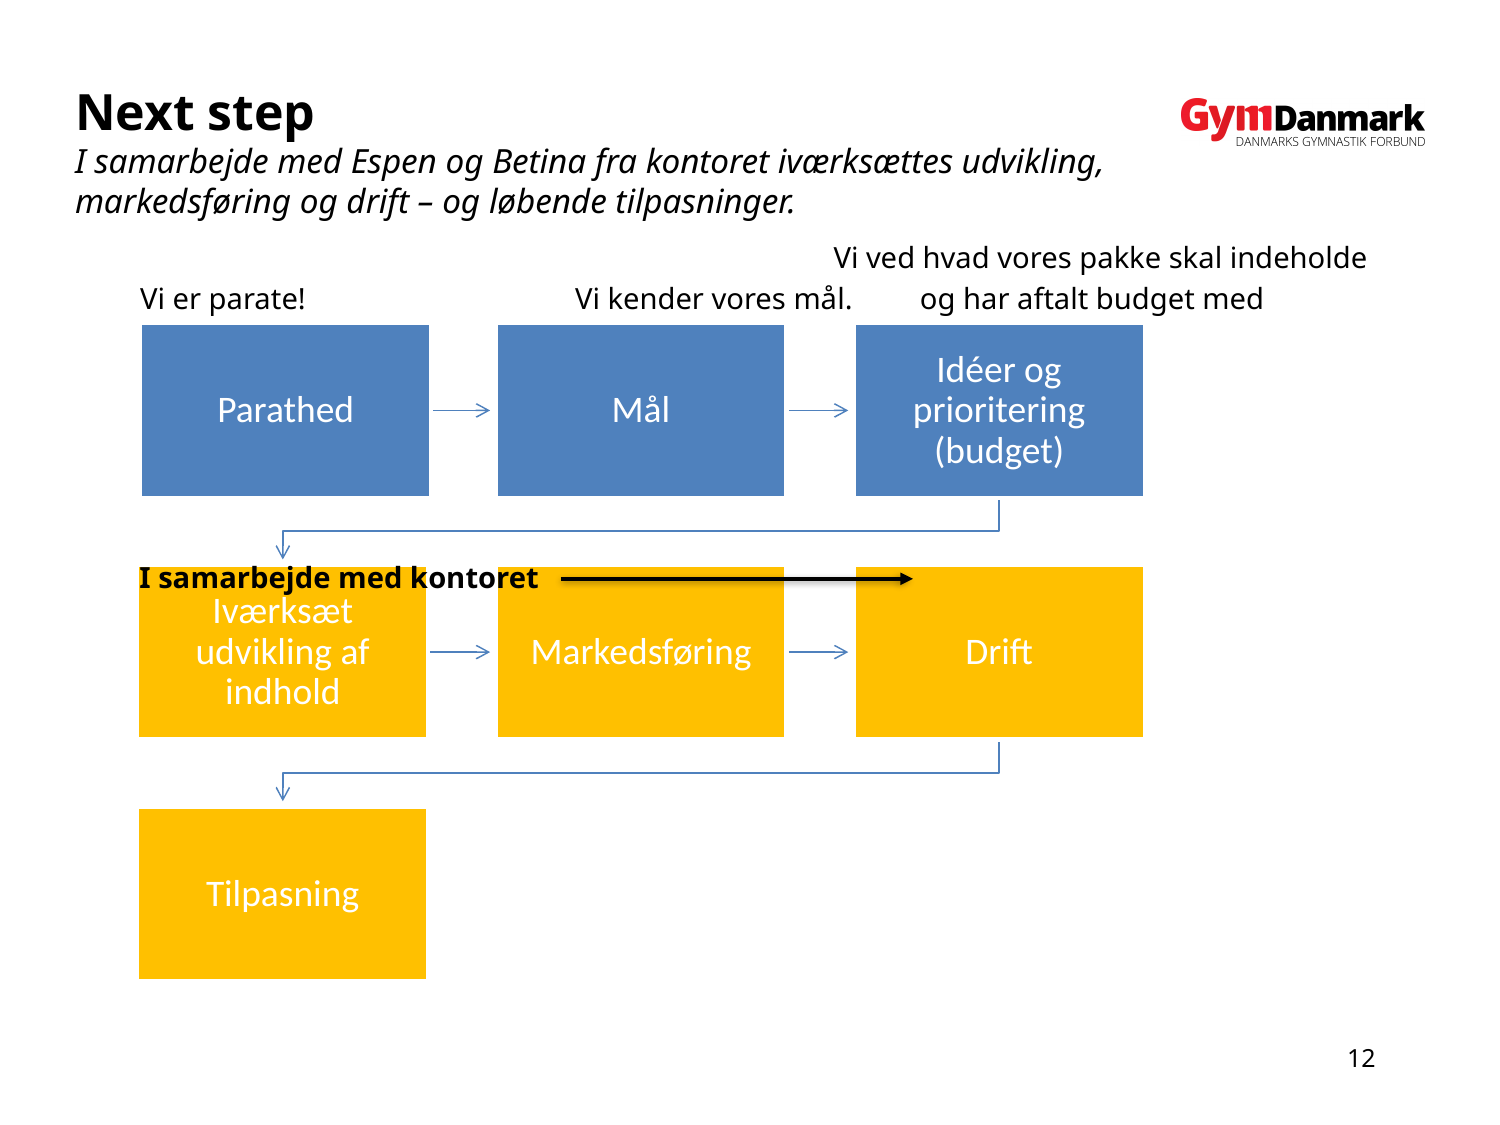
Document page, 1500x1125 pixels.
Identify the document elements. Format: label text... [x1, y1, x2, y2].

title Next step I samarbejde med Espen og Betina fra kontoret iværksættes udvikling, markedsføring og drift – og løbende tilpasninger. [75, 80, 1111, 233]
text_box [0, 322, 1299, 982]
list Vi ved hvad vores pakke skal indeholde Vi er parate! Vi kender vores mål. og har aftalt budget med kontoret. [140, 239, 1368, 916]
picture [1181, 98, 1425, 146]
